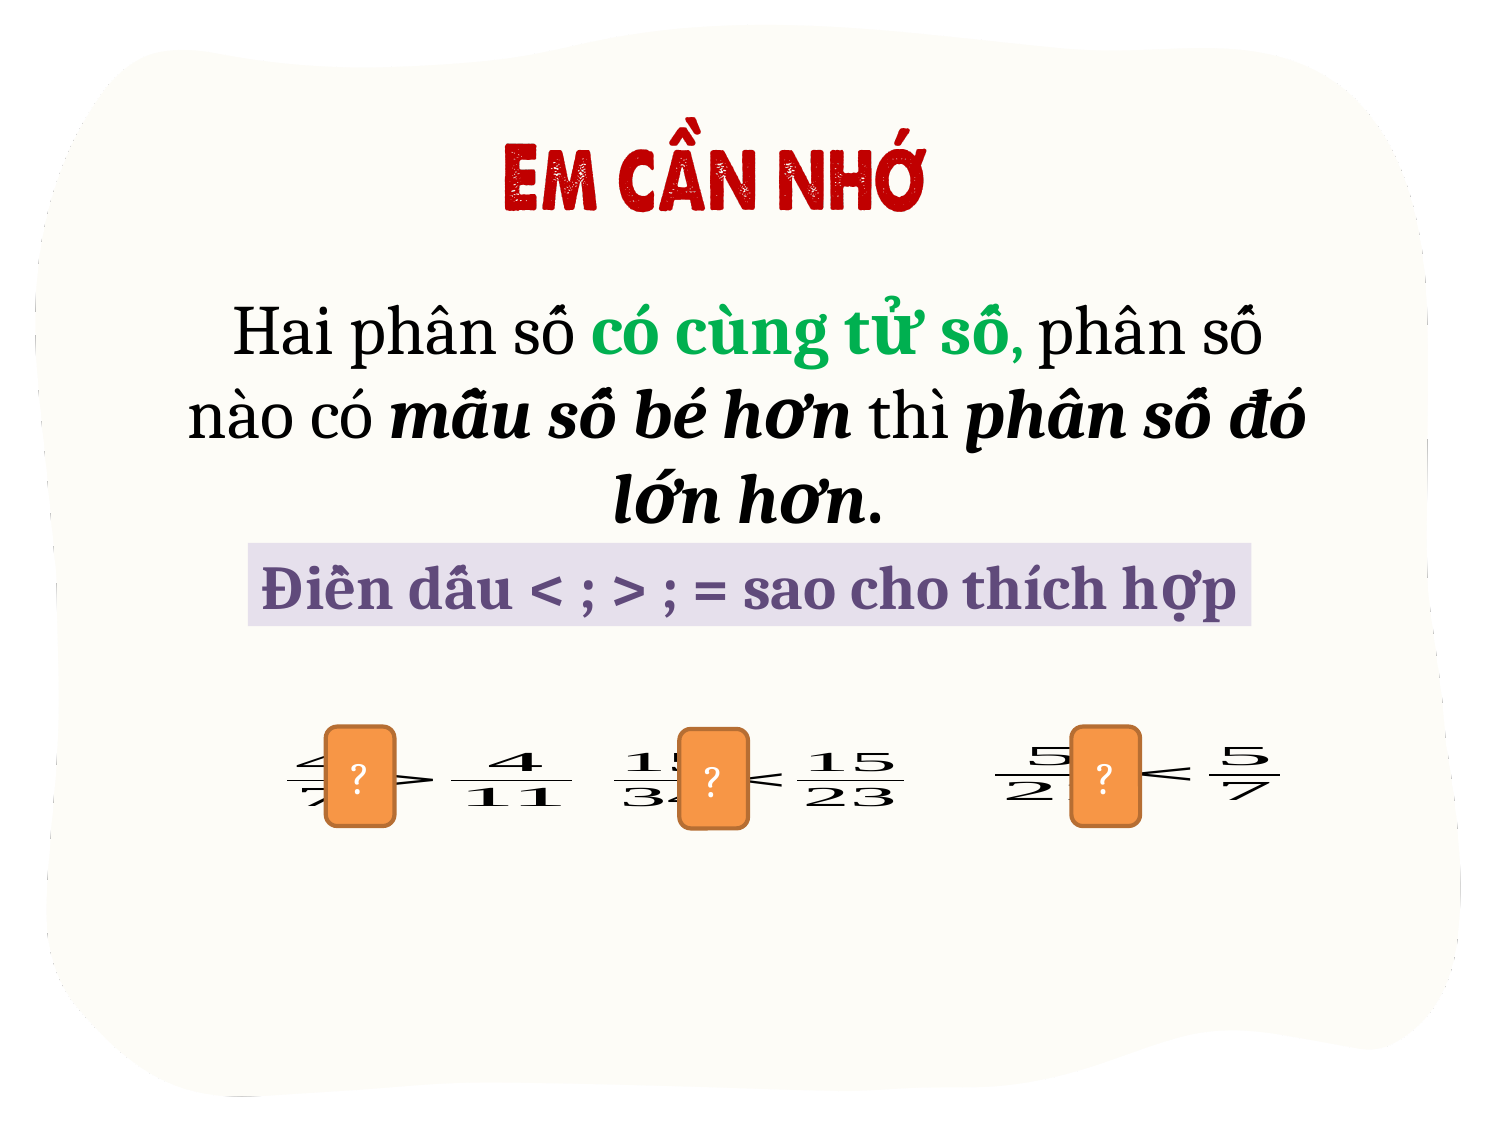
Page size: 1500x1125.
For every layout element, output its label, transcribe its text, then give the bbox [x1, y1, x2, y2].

text_box ? [677, 726, 751, 831]
text_box [33, 24, 1463, 1097]
picture [455, 77, 971, 289]
text_box ? [1069, 724, 1143, 829]
text_box Điền dấu < ; > ; = sao cho thích hợp [247, 542, 1252, 627]
text_box Hai phân số có cùng tử số, phân số nào có mẫu số bé hơn thì phân số đó lớn hơn. [162, 279, 1334, 543]
text_box ? [323, 724, 397, 829]
